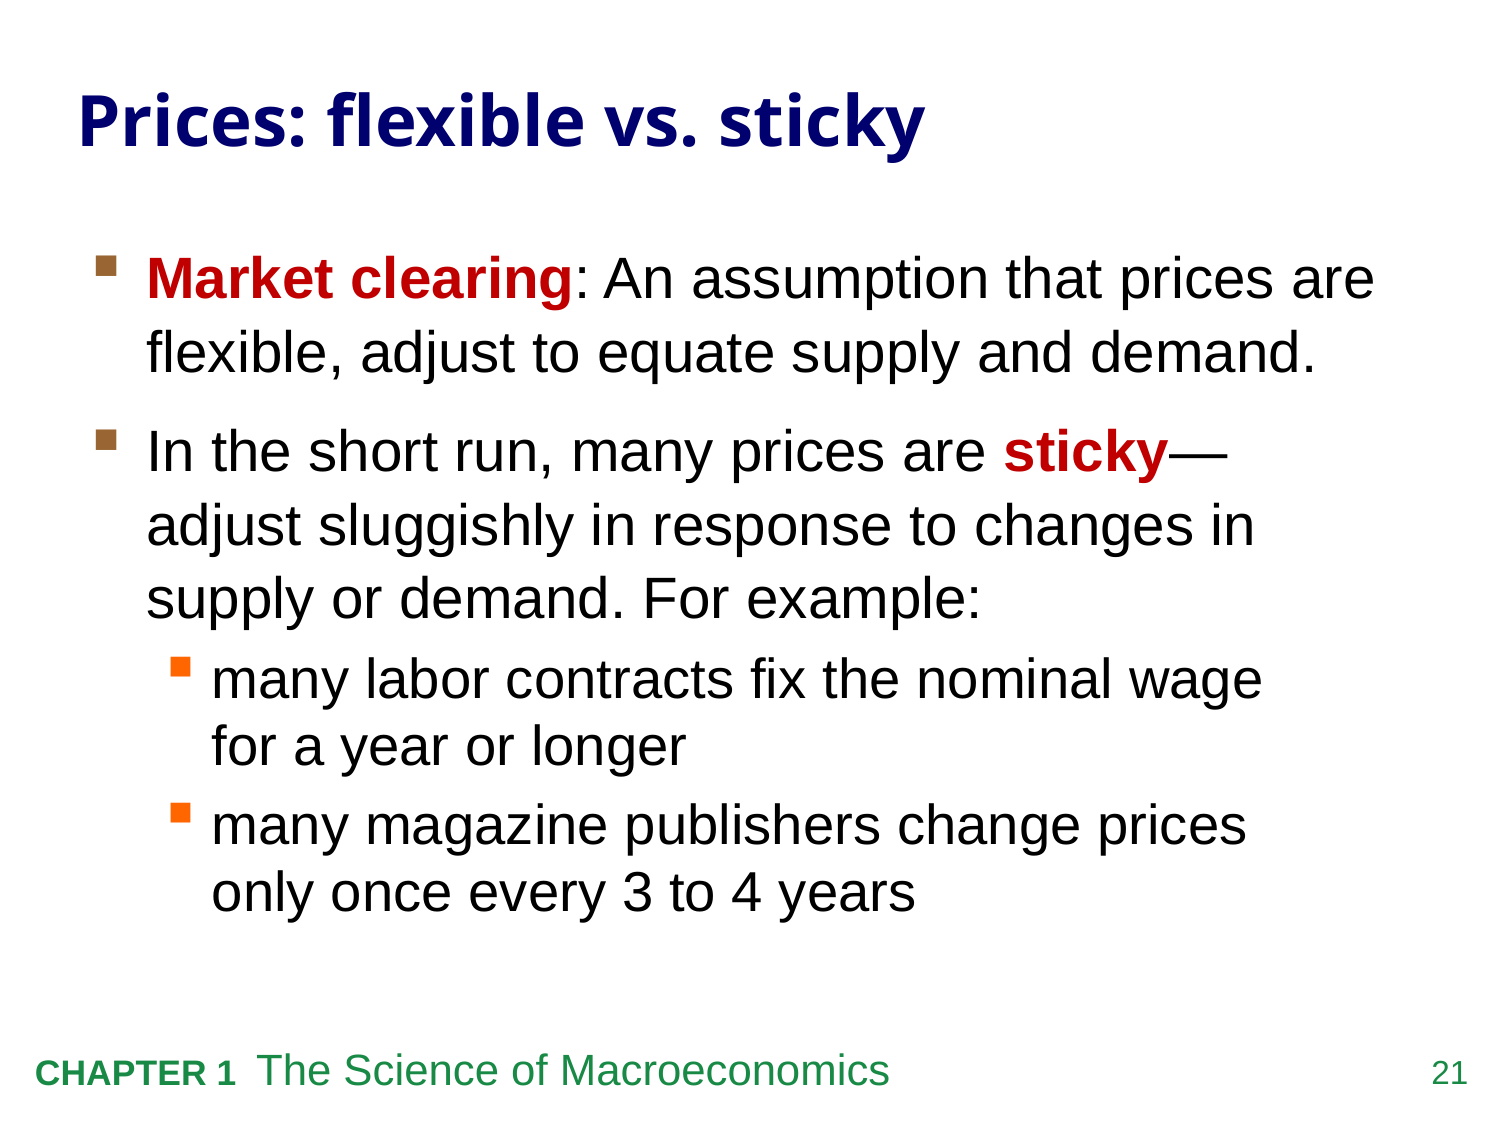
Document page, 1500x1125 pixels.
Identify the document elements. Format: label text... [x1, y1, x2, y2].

list Market clearing: An assumption that prices are flexible, adjust to equate supply and demand. In the short run, many prices are sticky— adjust sluggishly in response to changes in supply or demand. For example: many labor contracts fix the nominal wage for a year or longer many magazine publishers change prices only once every 3 to 4 years [75, 229, 1425, 1049]
title Prices: flexible vs. sticky [76, 38, 1430, 193]
